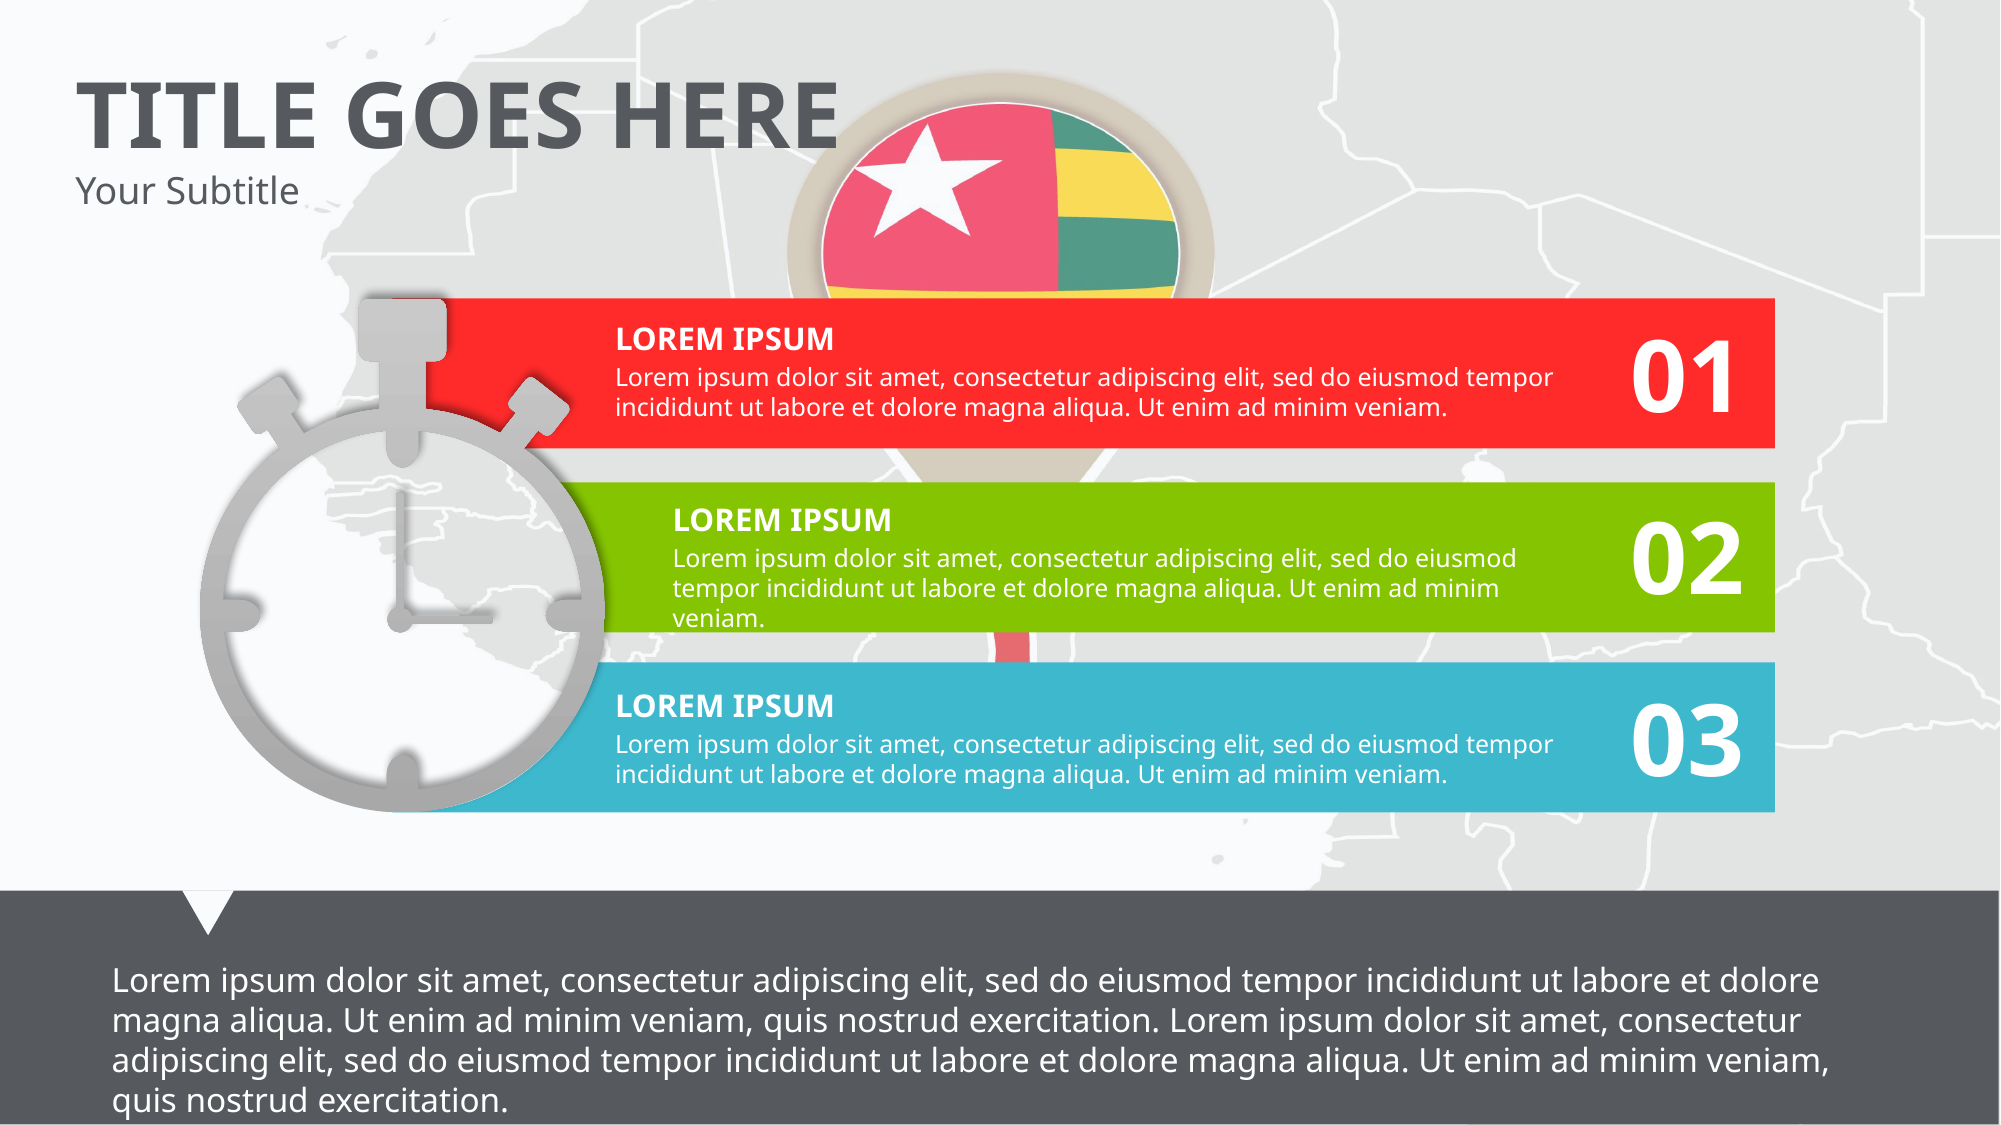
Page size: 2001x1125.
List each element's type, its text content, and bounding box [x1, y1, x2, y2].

text_box LOREM IPSUM Lorem ipsum dolor sit amet, consectetur adipiscing elit, sed do eiusmod tempor incididunt ut labore et dolore magna aliqua. Ut enim ad minim veniam. [605, 680, 1598, 794]
text_box 02 [1612, 487, 1763, 623]
text_box [185, 892, 231, 932]
text_box [436, 297, 1776, 450]
text_box [0, 0, 2000, 890]
text_box [0, 889, 2000, 1125]
text_box [575, 481, 1776, 634]
text_box [198, 297, 606, 814]
text_box [424, 661, 1776, 814]
text_box LOREM IPSUM Lorem ipsum dolor sit amet, consectetur adipiscing elit, sed do eiusmod tempor incididunt ut labore et dolore magna aliqua. Ut enim ad minim veniam. [605, 314, 1598, 427]
text_box 01 [1612, 305, 1763, 441]
text_box Lorem ipsum dolor sit amet, consectetur adipiscing elit, sed do eiusmod tempor incididunt ut labore et dolore magna aliqua. Ut enim ad minim veniam, quis nostrud exercitation. Lorem ipsum dolor sit amet, consectetur adipiscing elit, sed do eiusmod tempor incididunt ut labore et dolore magna aliqua. Ut enim ad minim veniam, quis nostrud exercitation. [96, 952, 1902, 1125]
text_box TITLE GOES HERE Your Subtitle [60, 49, 1036, 220]
text_box LOREM IPSUM Lorem ipsum dolor sit amet, consectetur adipiscing elit, sed do eiusmod tempor incididunt ut labore et dolore magna aliqua. Ut enim ad minim veniam. [662, 495, 1588, 638]
text_box 03 [1612, 669, 1763, 804]
